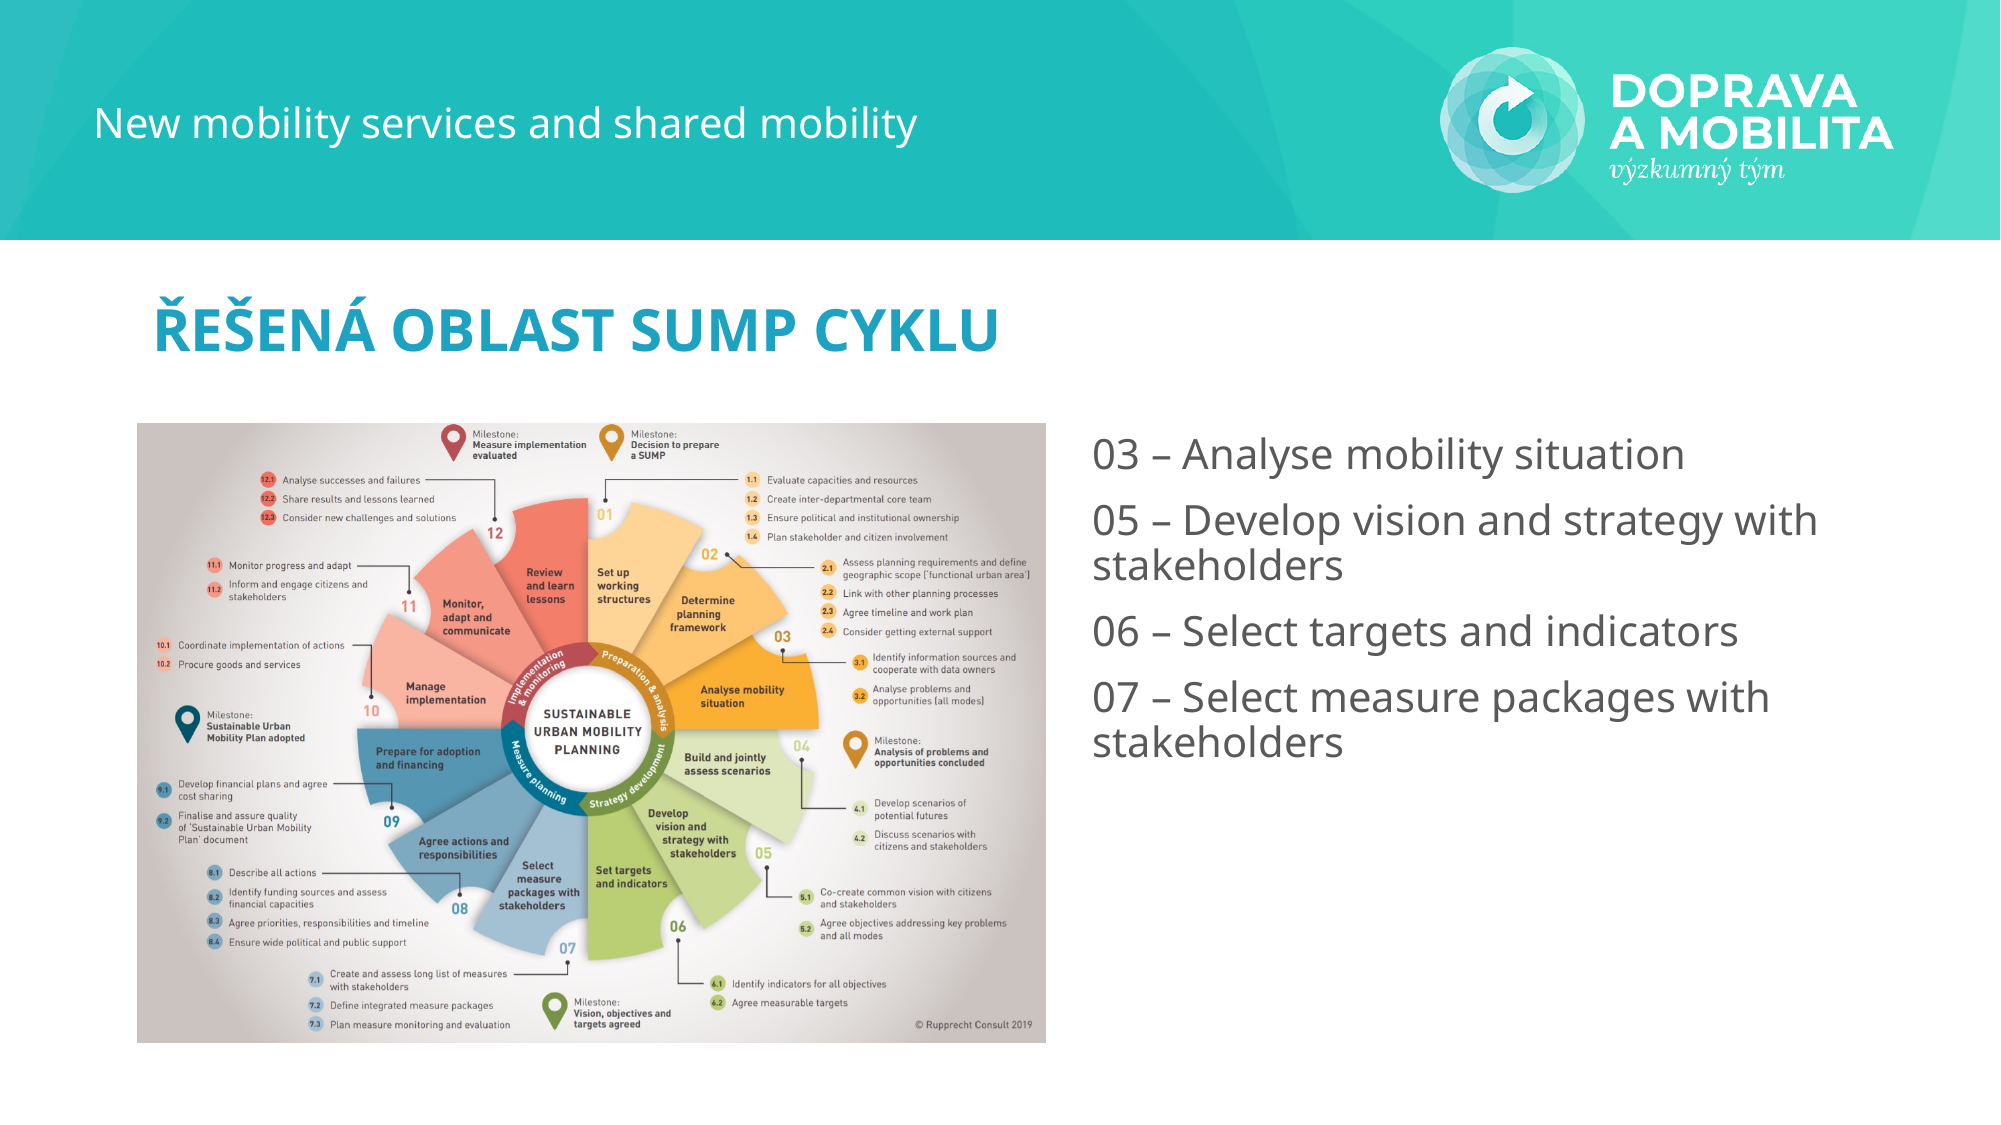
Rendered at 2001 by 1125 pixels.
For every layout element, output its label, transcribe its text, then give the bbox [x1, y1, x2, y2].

list 03 – Analyse mobility situation 05 – Develop vision and strategy with stakeholders 06 – Select targets and indicators 07 – Select measure packages with stakeholders [1077, 426, 1863, 1043]
picture [0, 0, 2000, 240]
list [137, 423, 1046, 1043]
title Řešená oblast sump cyklu [137, 280, 1863, 385]
